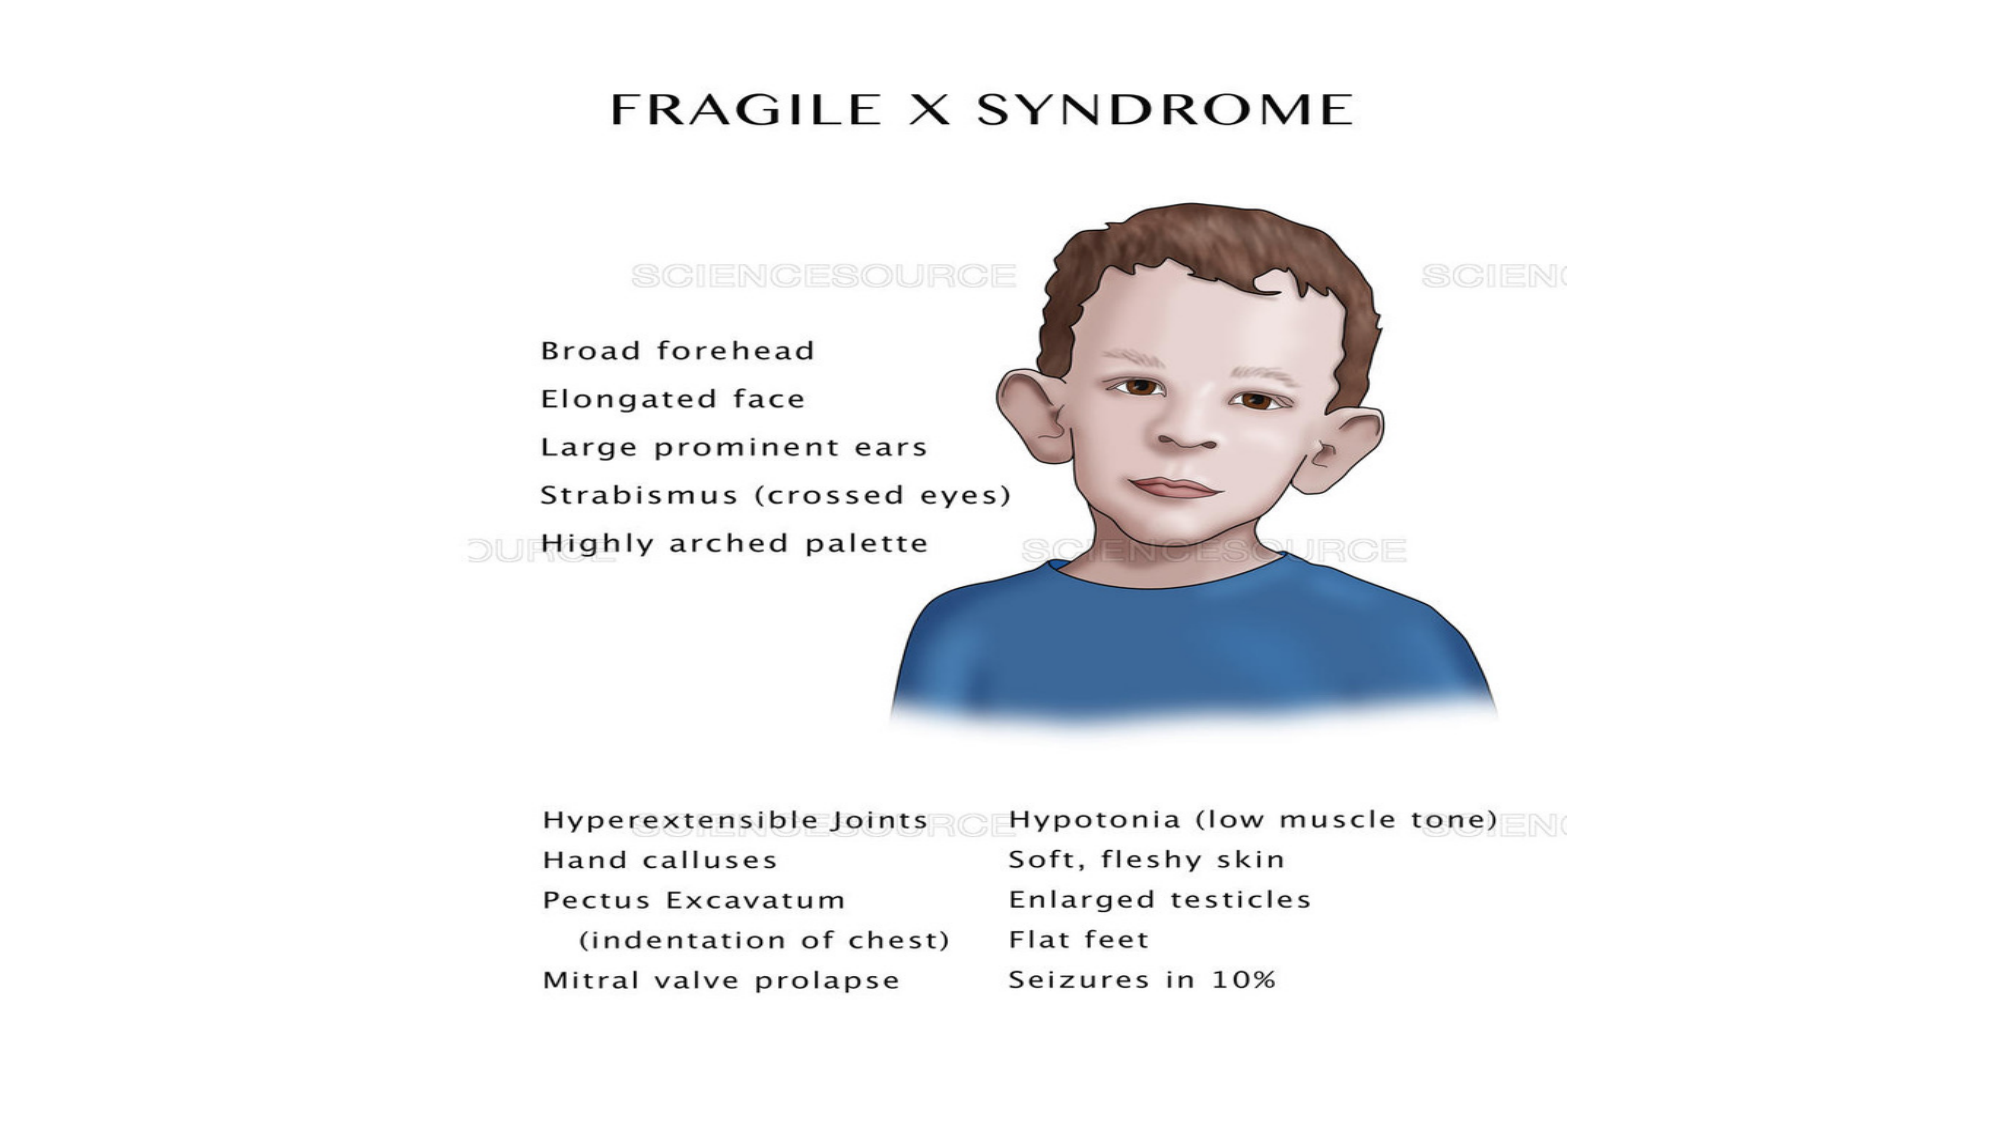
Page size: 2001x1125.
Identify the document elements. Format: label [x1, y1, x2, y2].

picture [449, 0, 1567, 1098]
